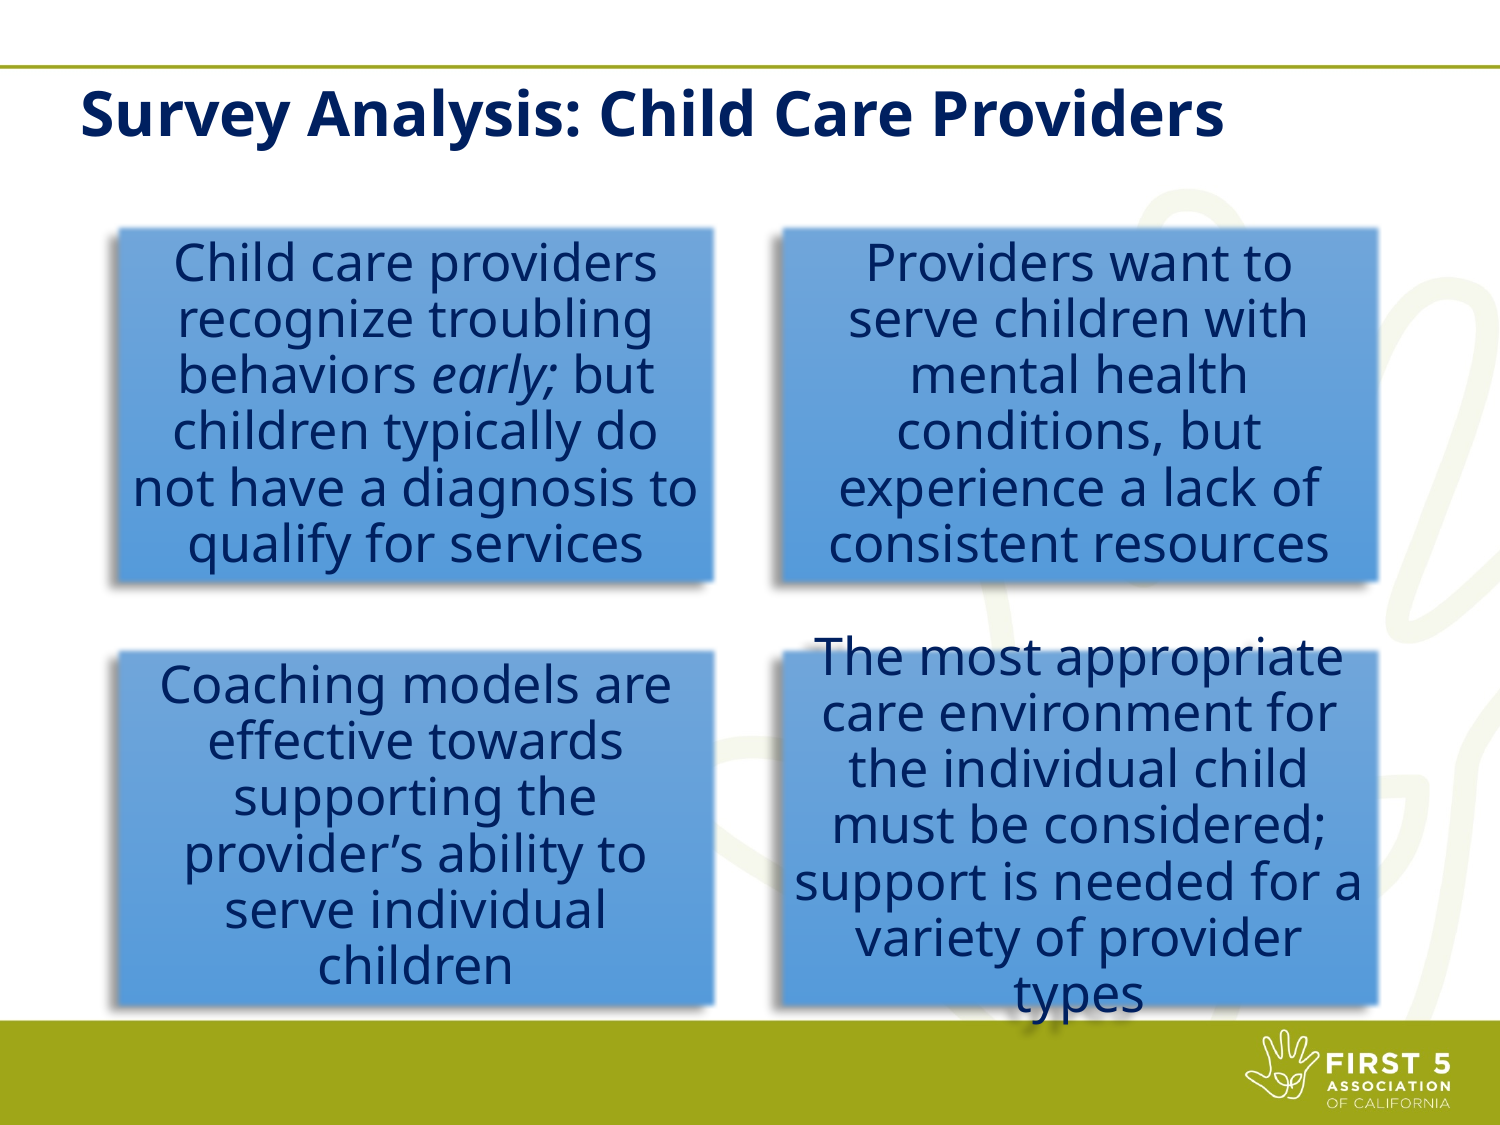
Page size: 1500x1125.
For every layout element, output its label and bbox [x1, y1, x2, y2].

picture [0, 0, 1500, 1125]
list [103, 223, 1393, 1009]
